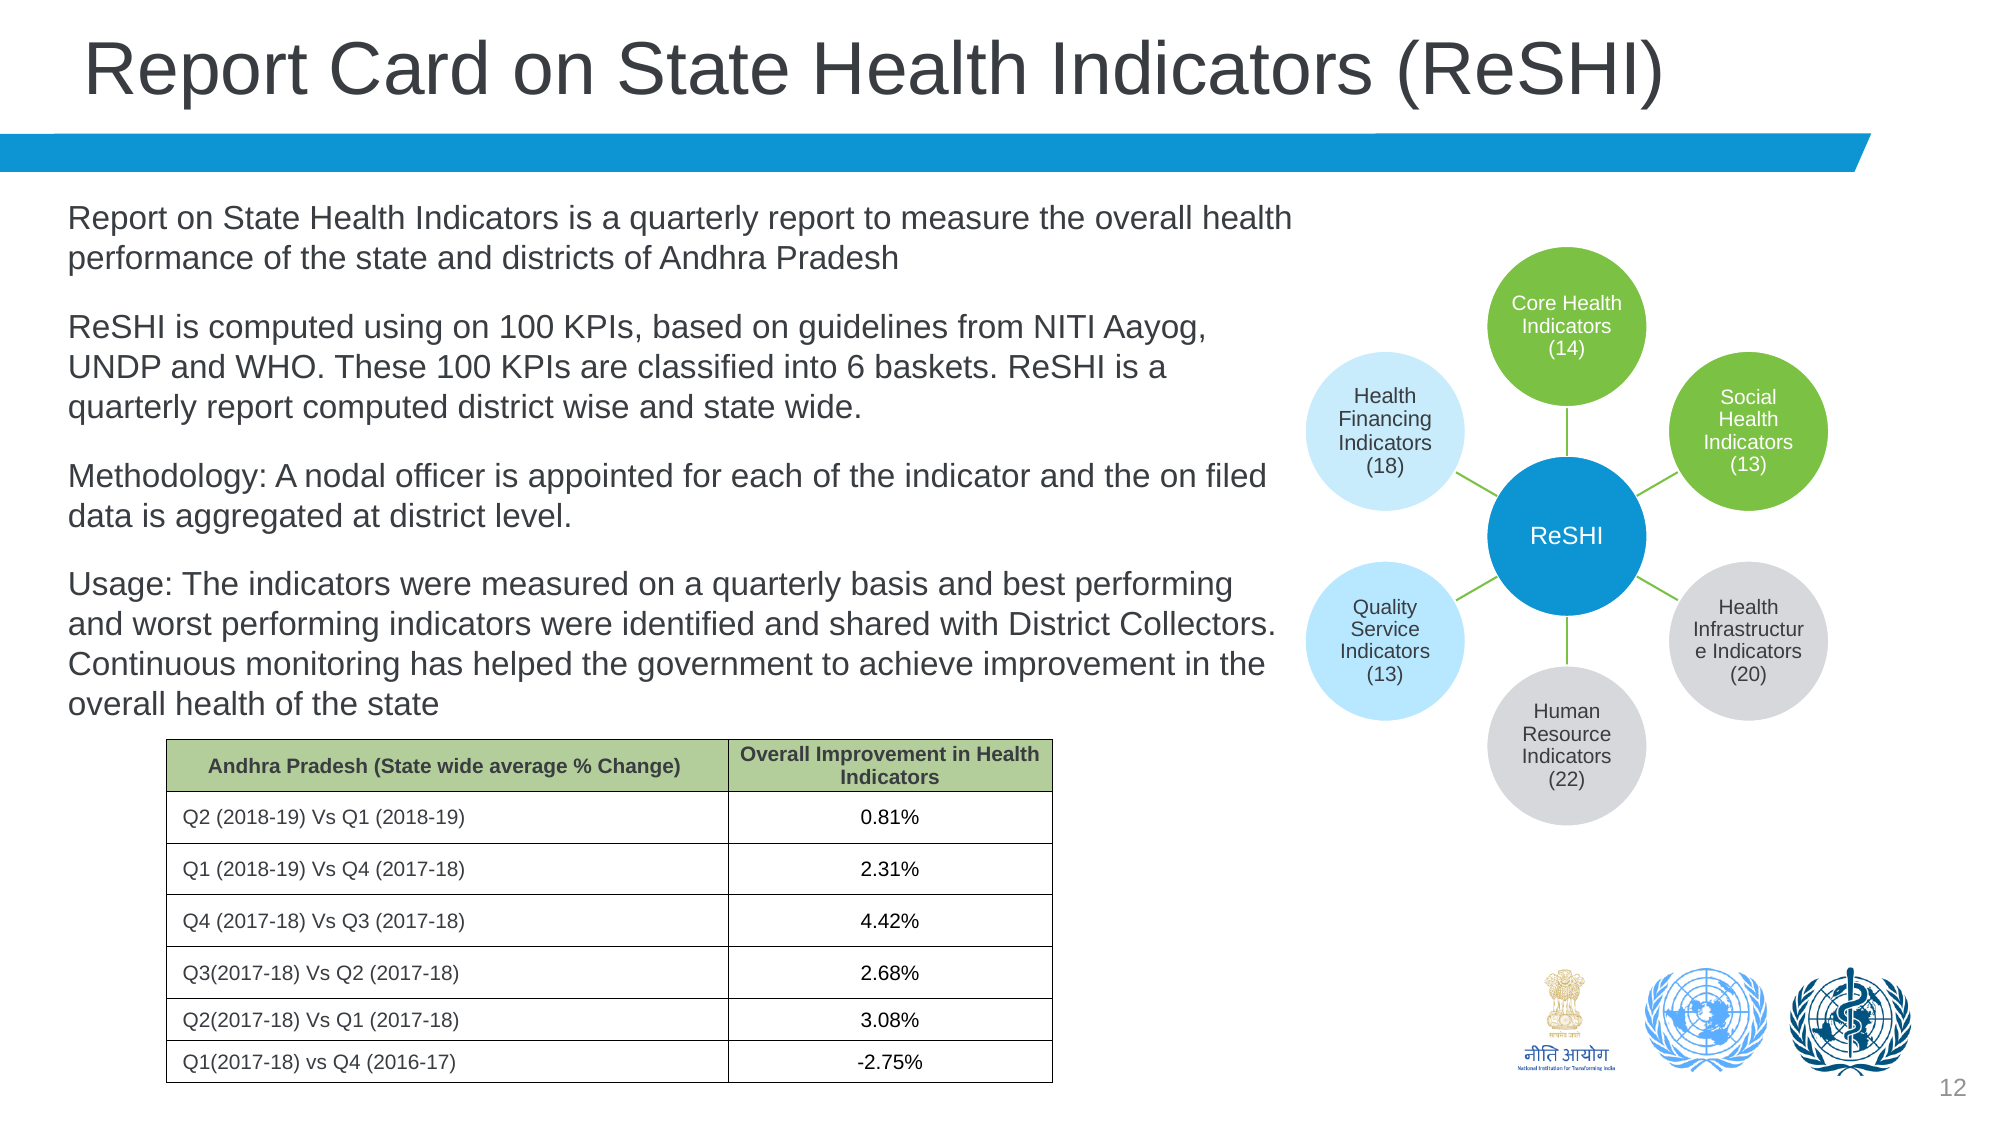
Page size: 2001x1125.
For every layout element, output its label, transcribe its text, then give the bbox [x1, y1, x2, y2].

table_cell 4.42% [729, 895, 1052, 946]
table_cell Q3(2017-18) Vs Q2 (2017-18) [167, 947, 728, 998]
table_header Andhra Pradesh (State wide average % Change) [167, 740, 728, 791]
table_cell 2.31% [729, 844, 1052, 894]
picture [1505, 960, 1624, 1080]
text_box ReSHI is computed using on 100 KPIs, based on guidelines from NITI Aayog, UNDP and WHO. These 100 KPIs are classified into 6 baskets. ReSHI is a quarterly report computed district wise and state wide. [53, 297, 1179, 433]
slide_number 12 [1899, 1056, 1983, 1117]
table_cell Q1(2017-18) vs Q4 (2016-17) [167, 1041, 728, 1082]
picture [1788, 959, 1912, 1084]
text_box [1179, 243, 1954, 829]
table_cell Q2(2017-18) Vs Q1 (2017-18) [167, 999, 728, 1040]
picture [1645, 968, 1767, 1072]
text_box Usage: The indicators were measured on a quarterly basis and best performing and worst performing indicators were identified and shared with District Collectors. Continuous monitoring has helped the government to achieve improvement in the overall health of the state [53, 554, 1179, 730]
title Report Card on State Health Indicators (ReSHI) [68, 0, 1871, 142]
text_box Methodology: A nodal officer is appointed for each of the indicator and the on filed data is aggregated at district level. [53, 446, 1179, 541]
table_cell Q1 (2018-19) Vs Q4 (2017-18) [167, 844, 728, 894]
table_cell 3.08% [729, 999, 1052, 1040]
table_cell 2.68% [729, 947, 1052, 998]
table_cell Q2 (2018-19) Vs Q1 (2018-19) [167, 792, 728, 843]
text_box Report on State Health Indicators is a quarterly report to measure the overall health performance of the state and districts of Andhra Pradesh [53, 189, 1360, 284]
table_cell -2.75% [729, 1041, 1052, 1082]
table_cell Q4 (2017-18) Vs Q3 (2017-18) [167, 895, 728, 946]
table_cell 0.81% [729, 792, 1052, 843]
table_header Overall Improvement in Health Indicators [729, 740, 1052, 791]
